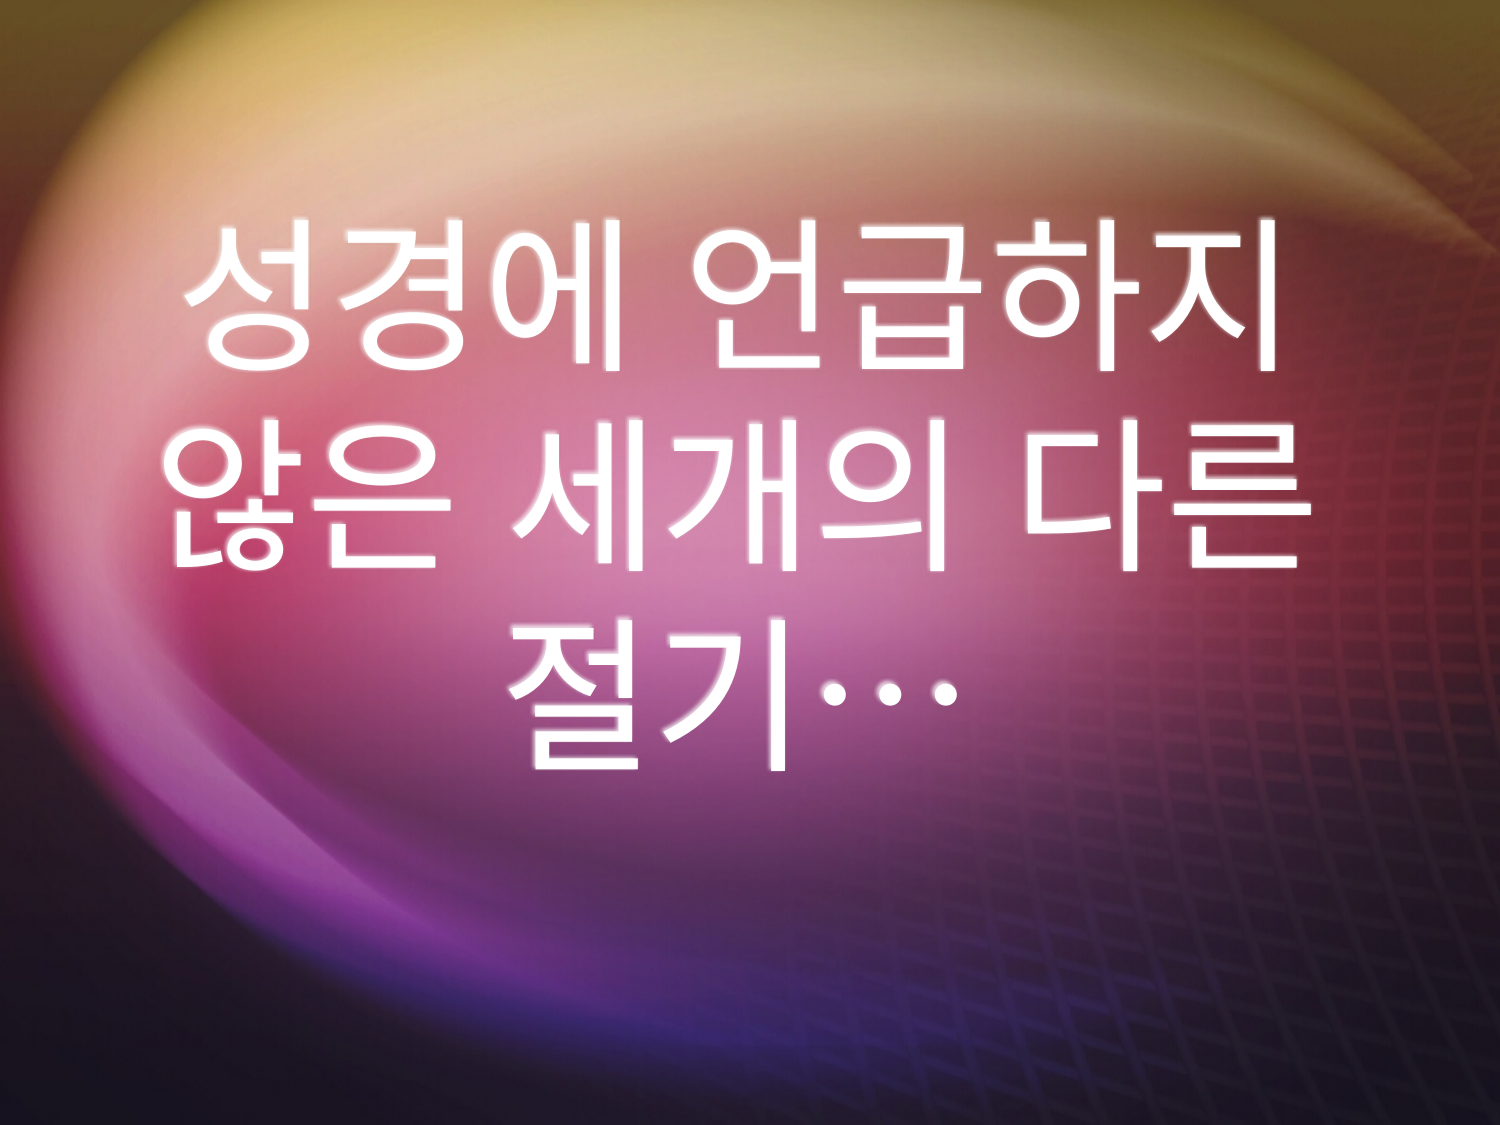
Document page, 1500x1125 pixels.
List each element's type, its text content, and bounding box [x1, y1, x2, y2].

picture [0, 0, 1500, 1125]
title 성경에 언급하지 않은 세개의 다른 절기… [75, 45, 1400, 938]
